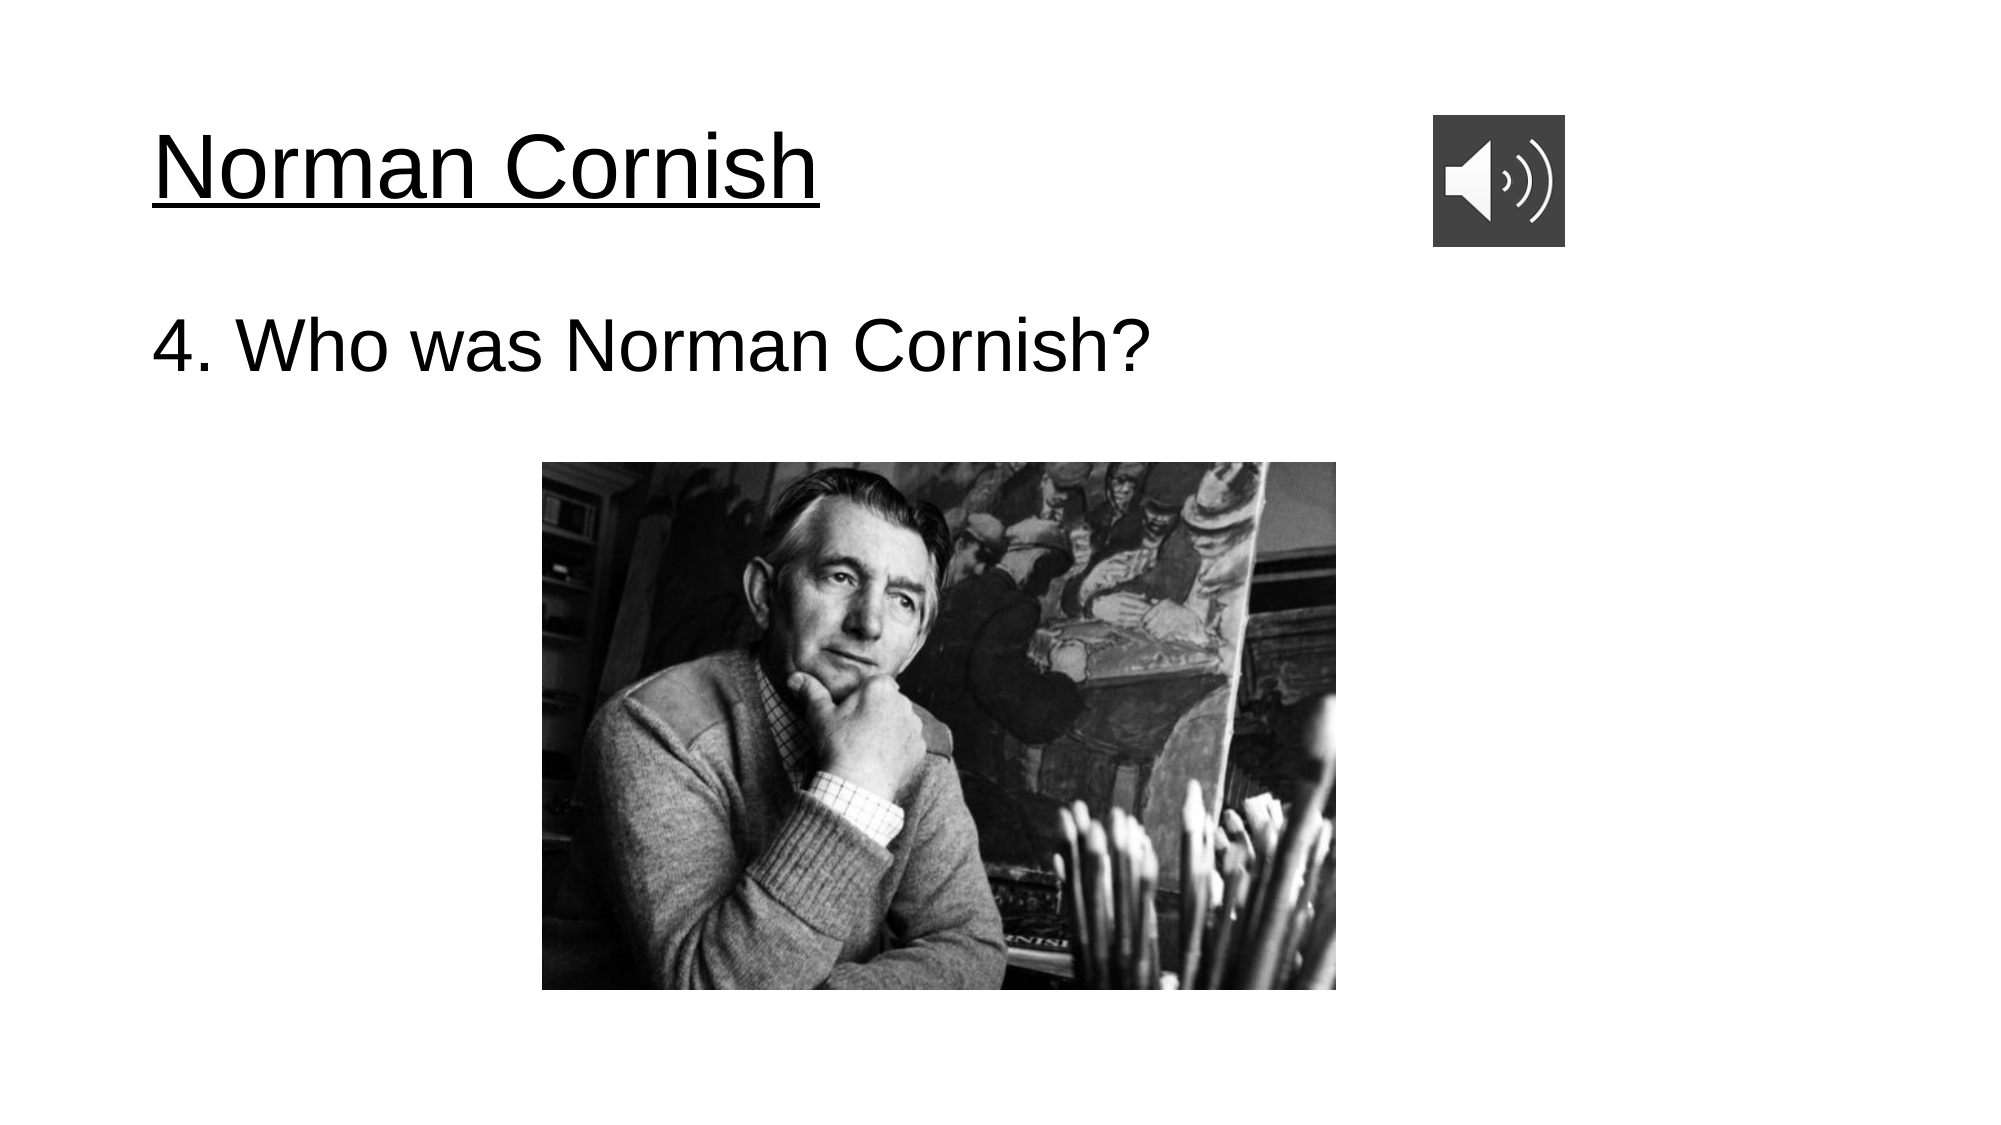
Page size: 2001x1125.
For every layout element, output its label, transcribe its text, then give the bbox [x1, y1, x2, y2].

picture [542, 462, 1336, 990]
picture [1432, 114, 1566, 248]
title Norman Cornish [137, 59, 1863, 278]
list 4. Who was Norman Cornish? [137, 299, 1863, 1014]
